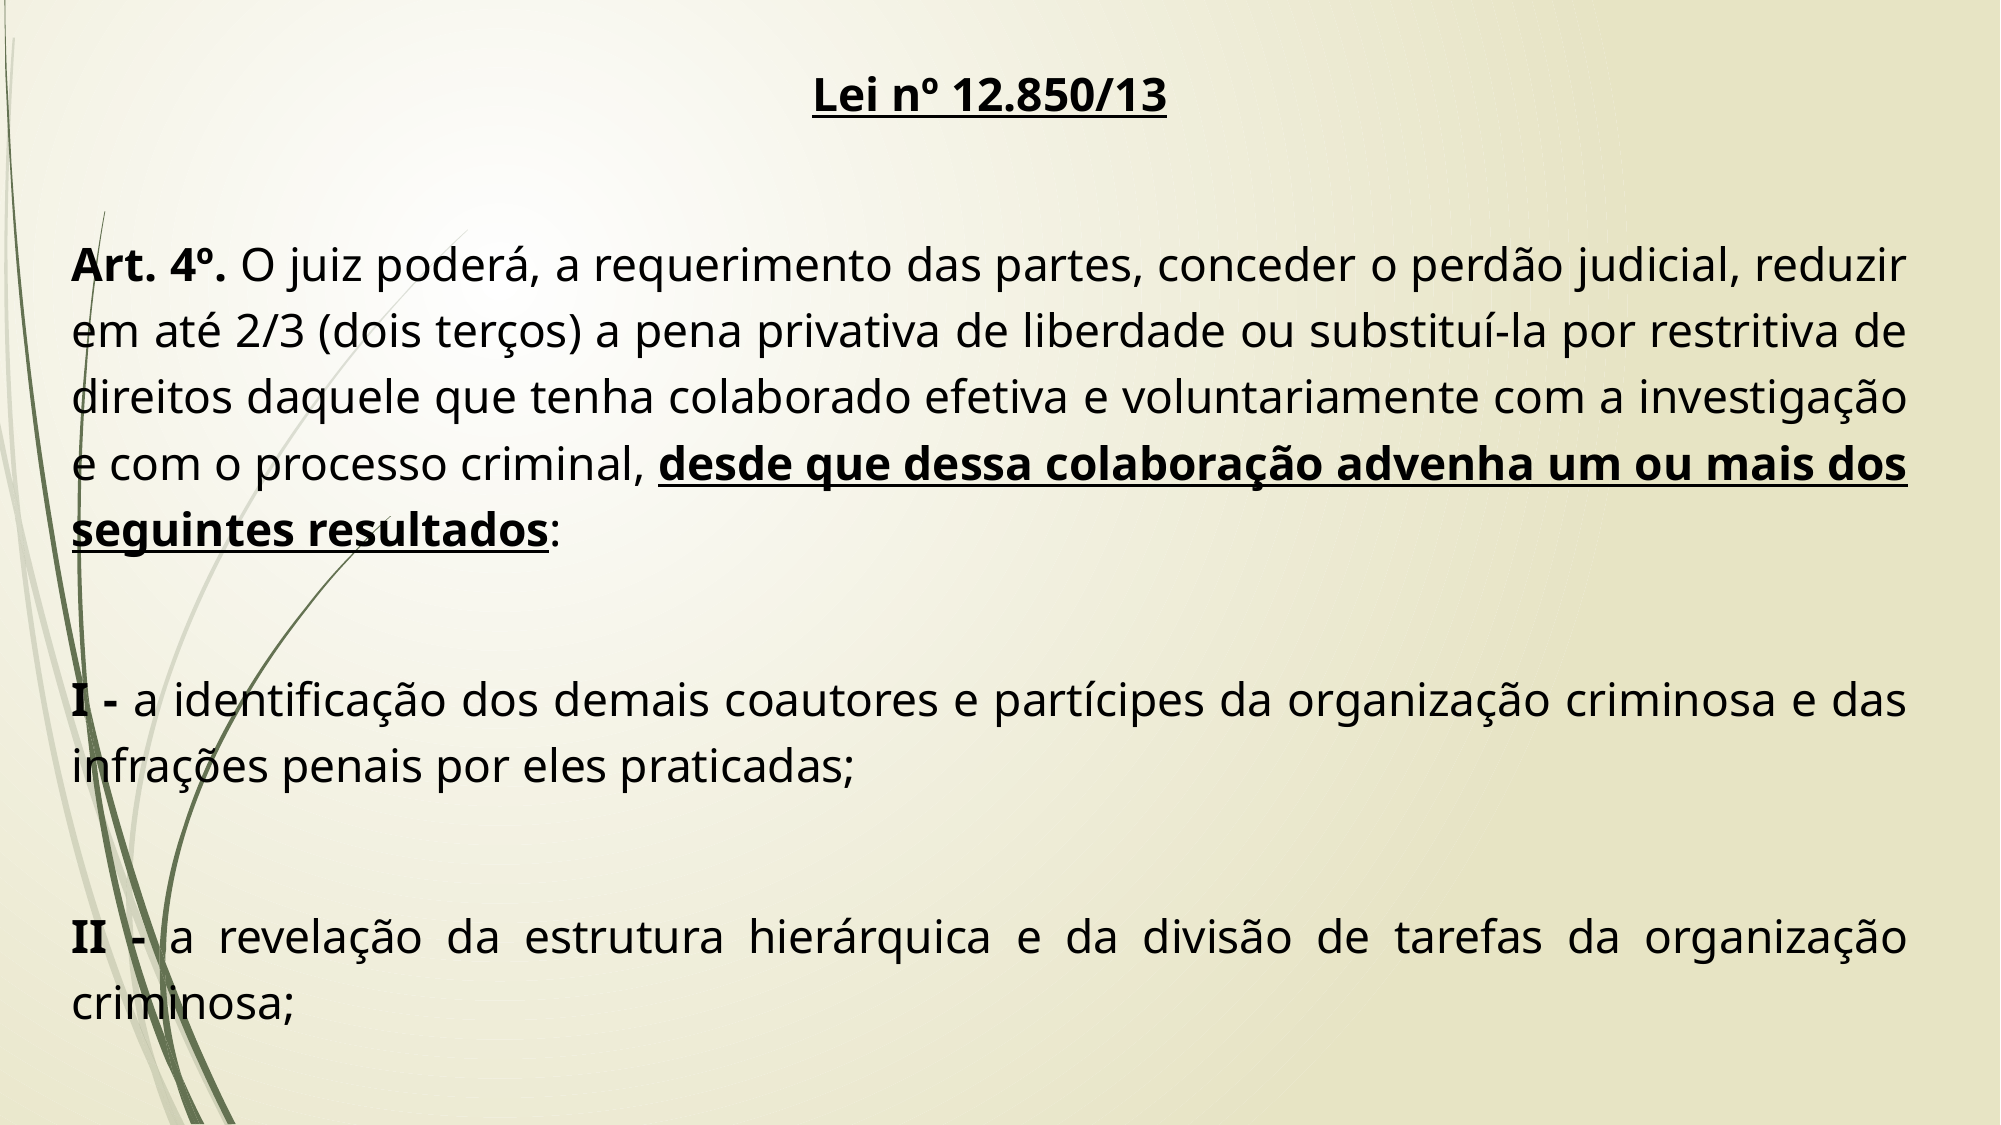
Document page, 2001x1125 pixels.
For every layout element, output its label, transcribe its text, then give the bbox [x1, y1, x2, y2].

list Lei nº 12.850/13 Art. 4º. O juiz poderá, a requerimento das partes, conceder o perdão judicial, reduzir em até 2/3 (dois terços) a pena privativa de liberdade ou substituí-la por restritiva de direitos daquele que tenha colaborado efetiva e voluntariamente com a investigação e com o processo criminal, desde que dessa colaboração advenha um ou mais dos seguintes resultados: I - a identificação dos demais coautores e partícipes da organização criminosa e das infrações penais por eles praticadas; II - a revelação da estrutura hierárquica e da divisão de tarefas da organização criminosa; [56, 46, 1923, 1038]
